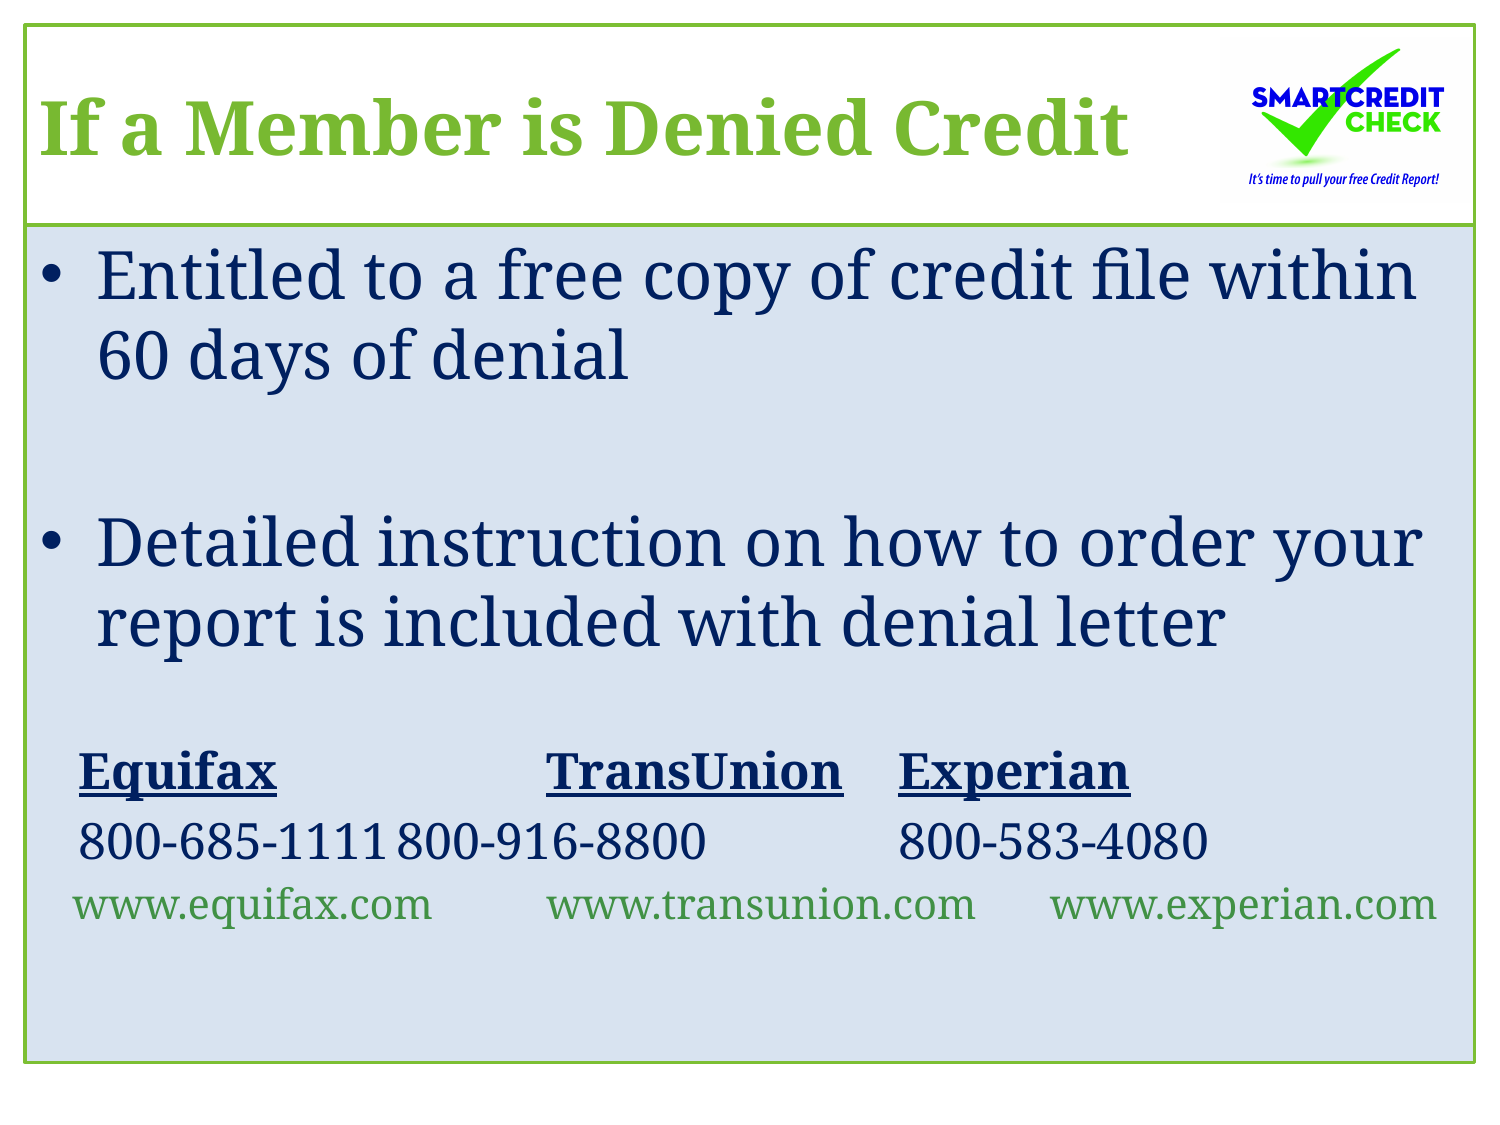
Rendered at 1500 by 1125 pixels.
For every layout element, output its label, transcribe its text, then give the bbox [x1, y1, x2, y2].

title If a Member is Denied Credit [23, 23, 1476, 223]
list Entitled to a free copy of credit file within 60 days of denial Detailed instruction on how to order your report is included with denial letter Equifax TransUnion Experian 800-685-1111 800-916-8800 800-583-4080 www.equifax.com www.transunion.com www.experian.com [23, 223, 1476, 1064]
